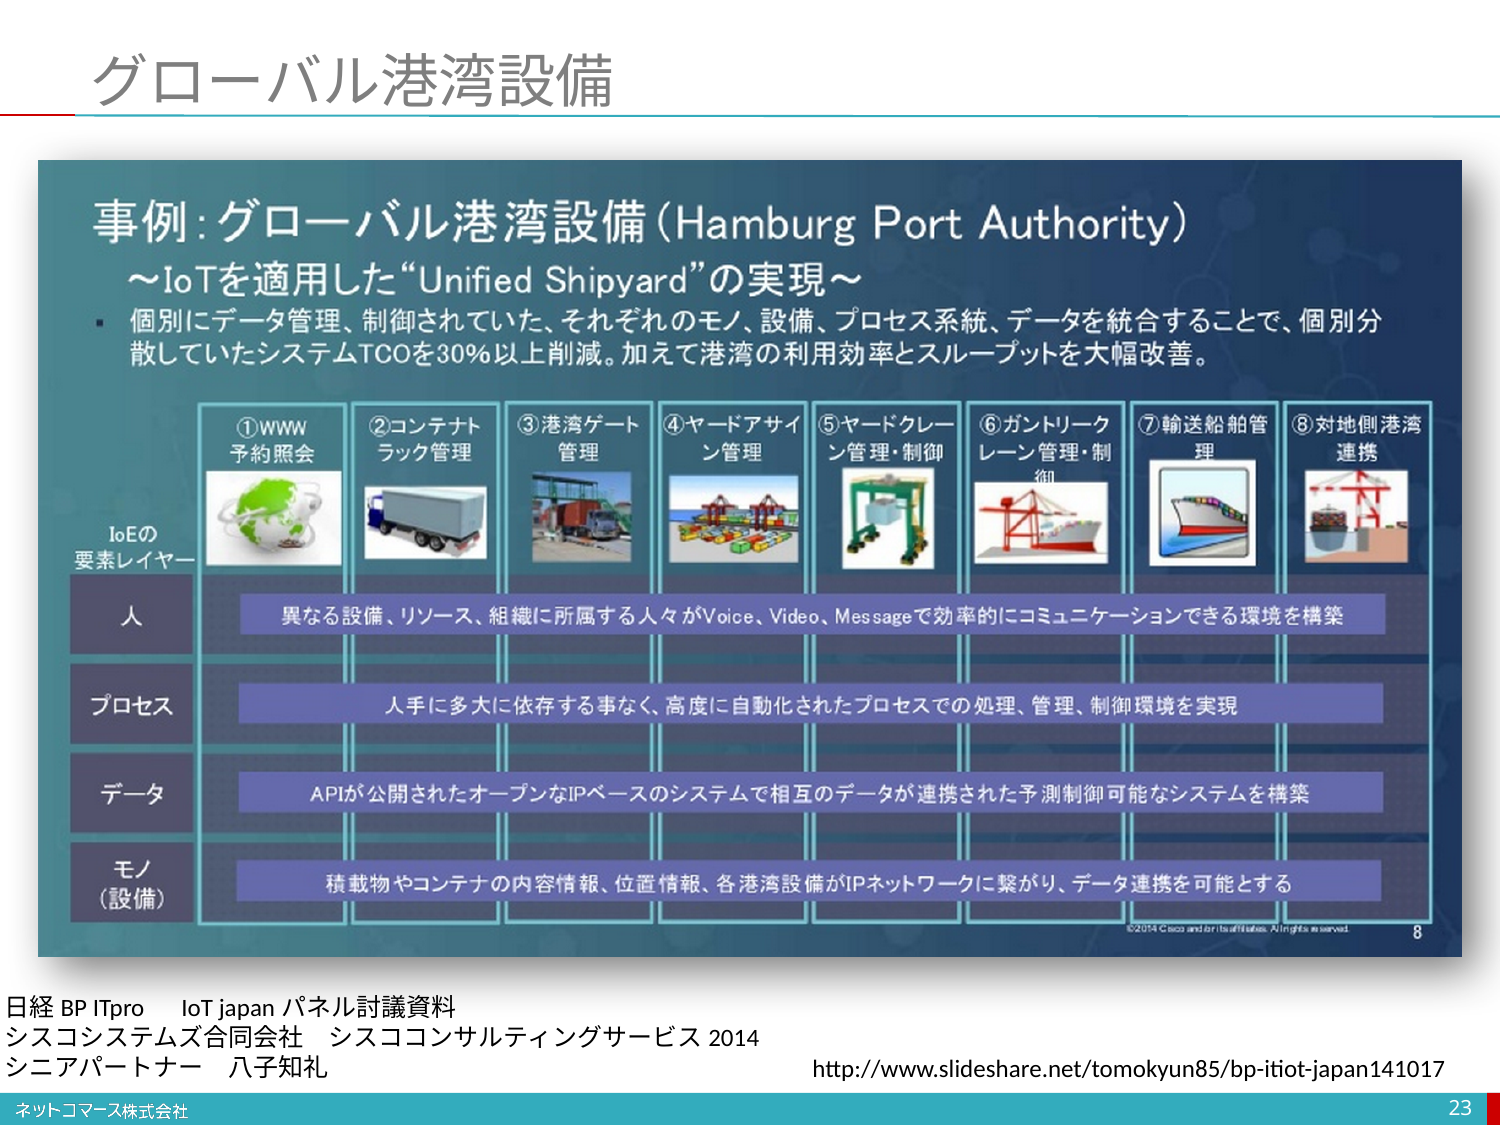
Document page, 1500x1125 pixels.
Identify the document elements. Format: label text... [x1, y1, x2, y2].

picture [16, 1101, 188, 1120]
text_box 日経BP ITpro IoT japanパネル討議資料 シスコシステムズ合同会社 シスココンサルティングサービス2014 シニアパートナー 八子知礼 [0, 984, 805, 1089]
title グローバル港湾設備 [75, 45, 1500, 114]
slide_number 23 [1137, 1091, 1488, 1125]
text_box http://www.slideshare.net/tomokyun85/bp-itiot-japan141017 [711, 1044, 1462, 1090]
picture [38, 160, 1462, 957]
